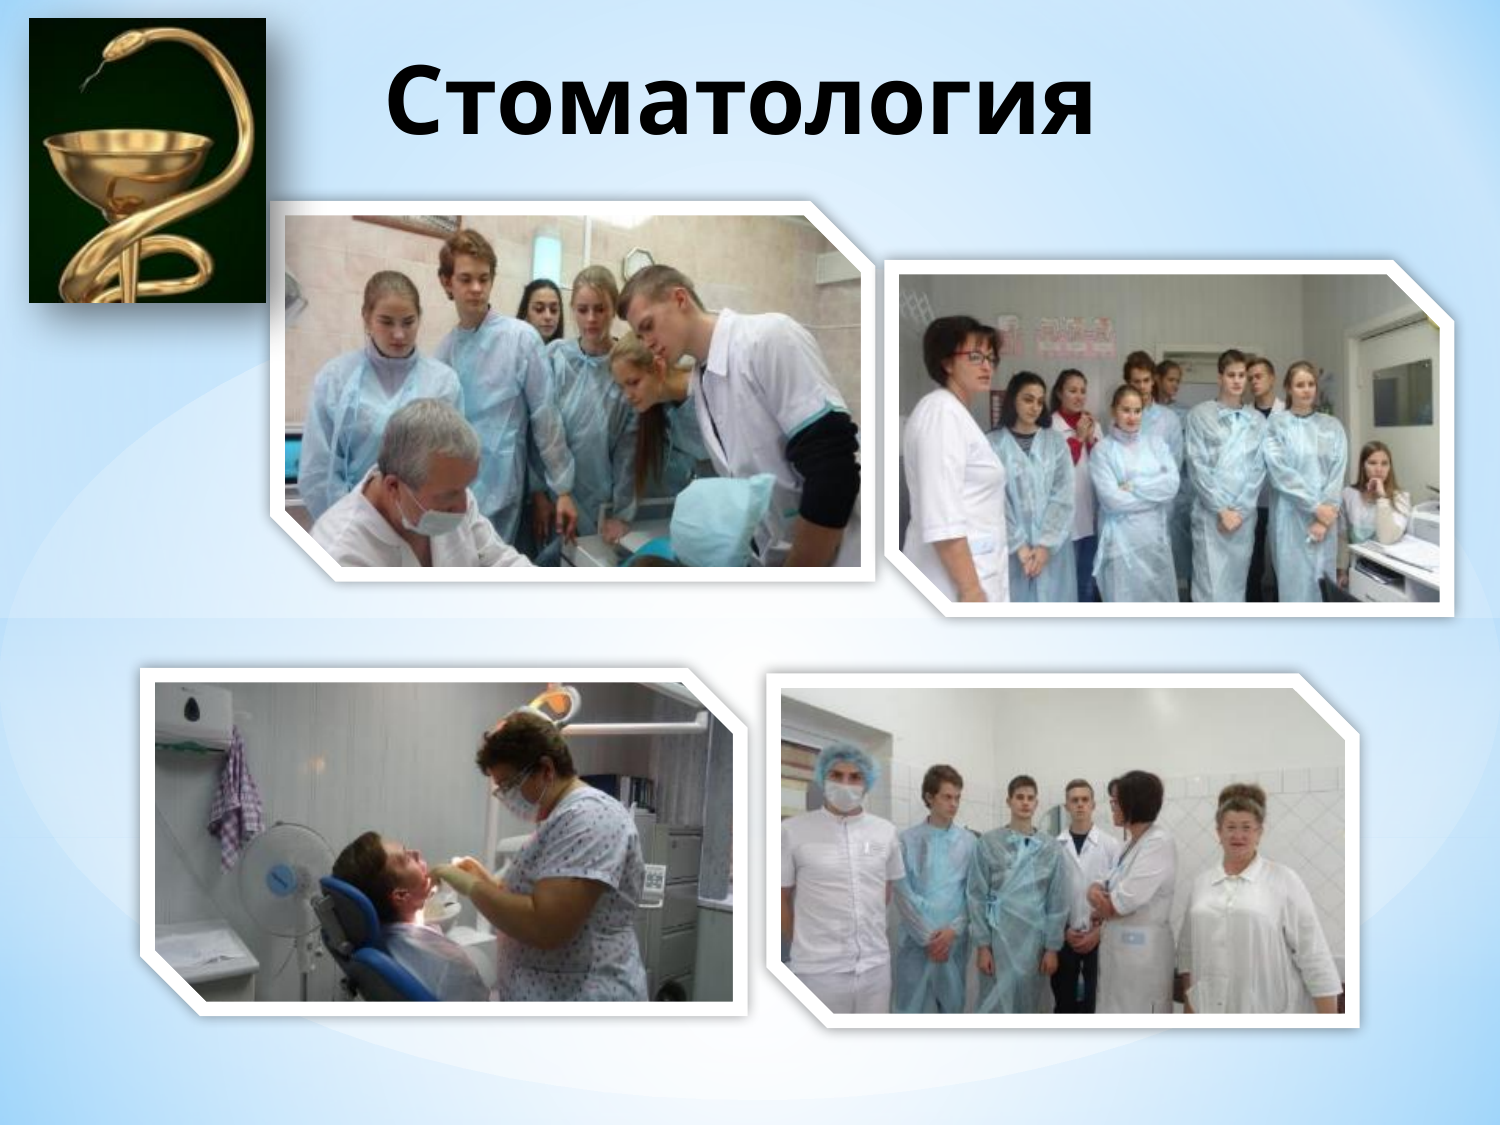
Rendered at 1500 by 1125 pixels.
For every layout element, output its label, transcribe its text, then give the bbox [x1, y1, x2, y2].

title Стоматология [306, 30, 1275, 219]
picture [147, 674, 741, 1010]
picture [29, 18, 266, 303]
picture [891, 266, 1448, 610]
picture [773, 680, 1353, 1022]
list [277, 207, 869, 575]
